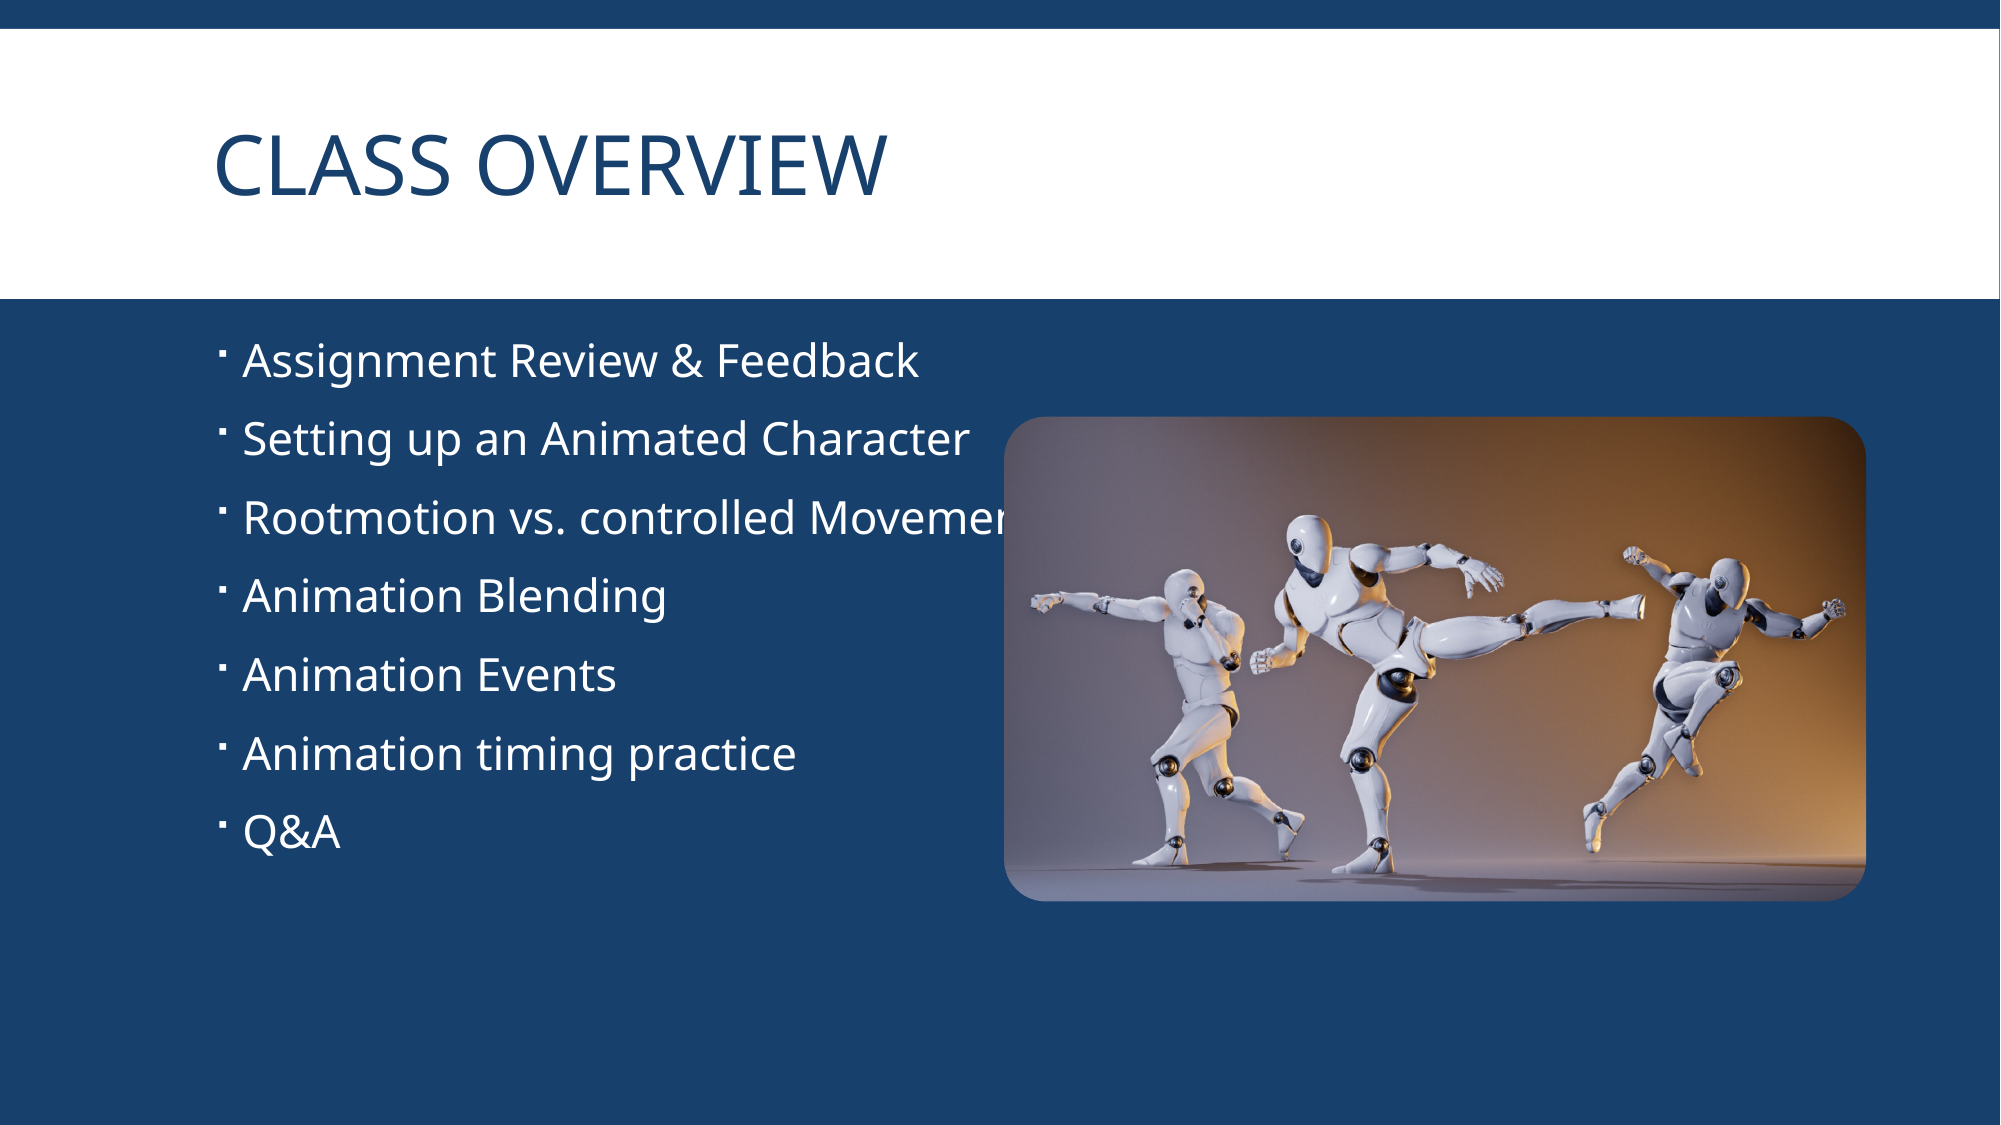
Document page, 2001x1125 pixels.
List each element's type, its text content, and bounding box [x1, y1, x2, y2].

title Class overview [197, 46, 1803, 295]
list Assignment Review & Feedback Setting up an Animated Character Rootmotion vs. controlled Movement Animation Blending Animation Events Animation timing practice Q&A [197, 329, 1803, 1125]
picture [1003, 416, 1867, 902]
